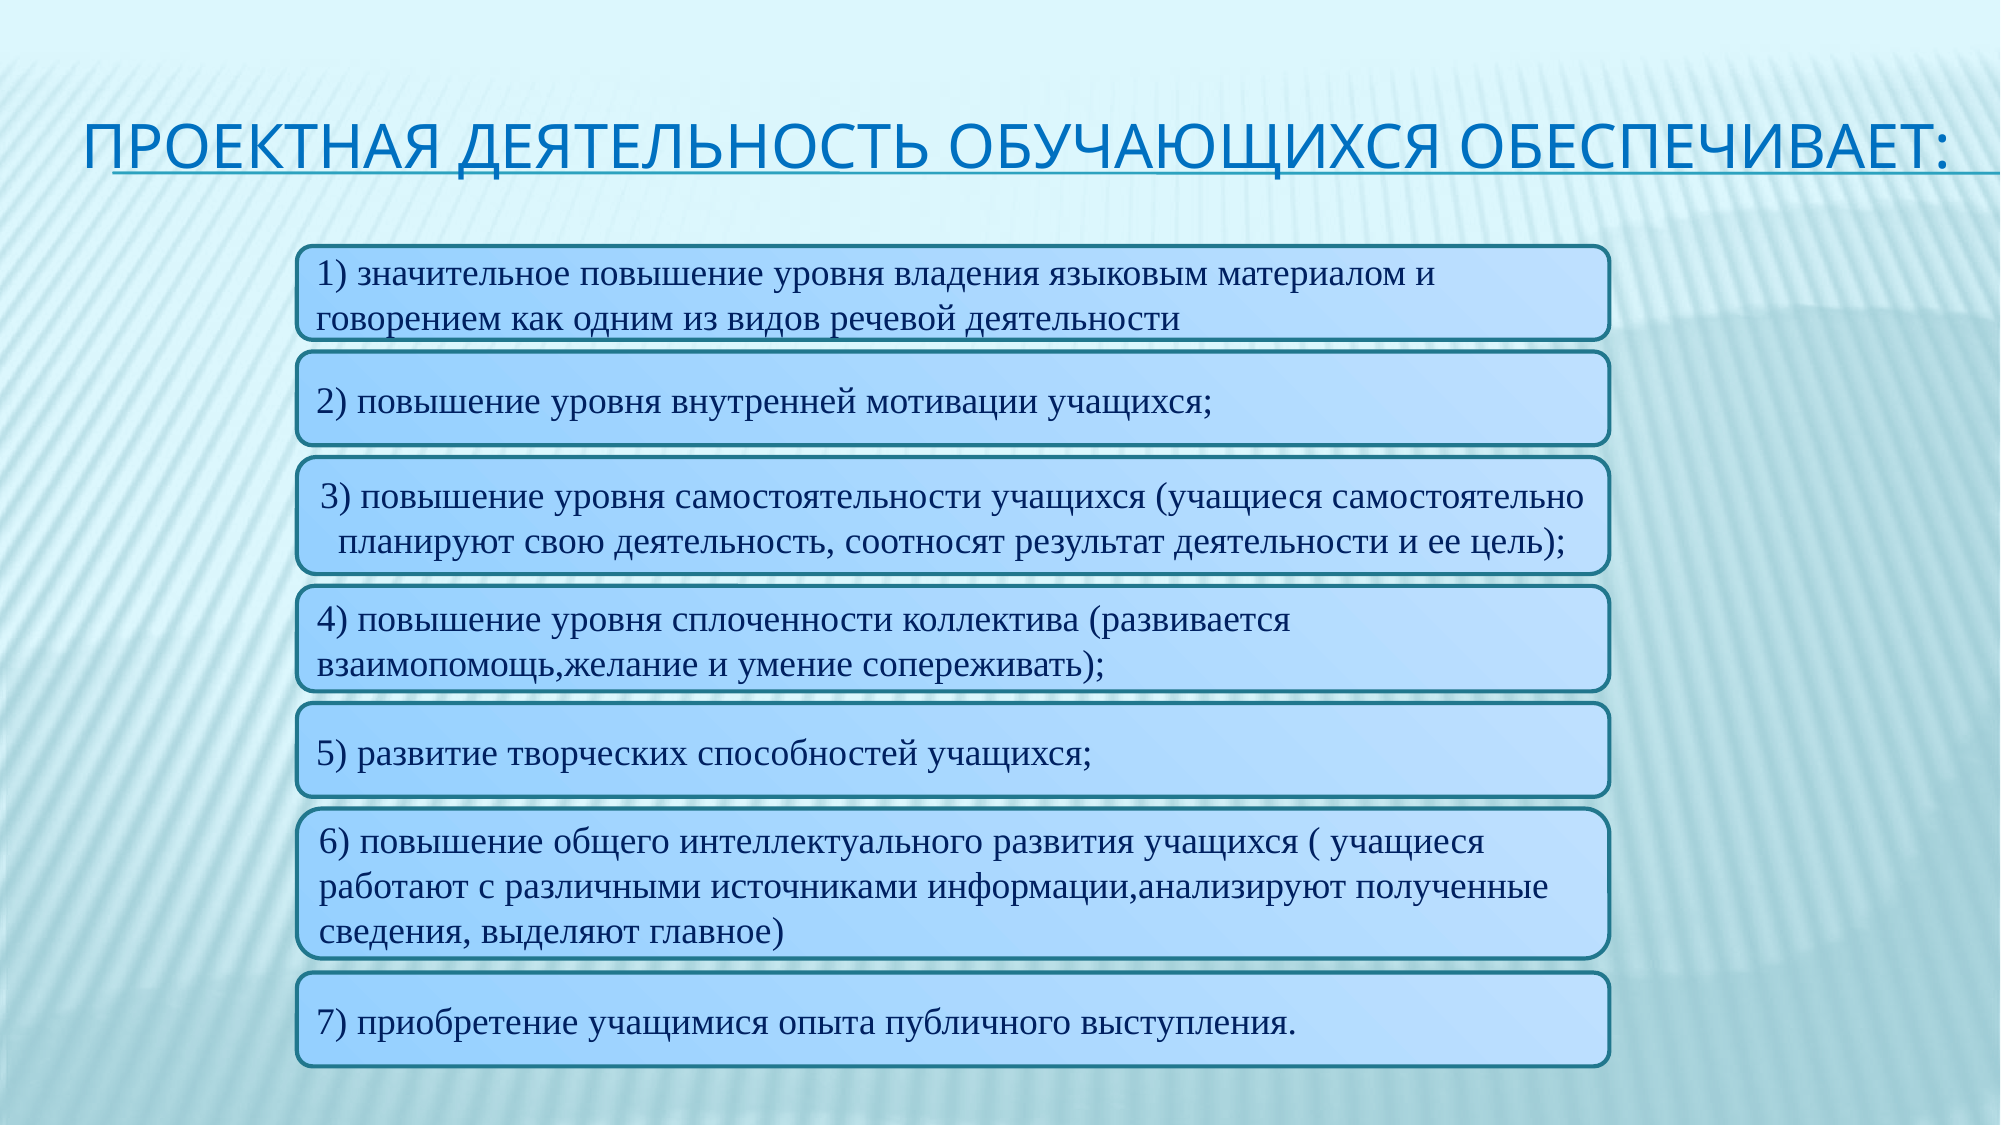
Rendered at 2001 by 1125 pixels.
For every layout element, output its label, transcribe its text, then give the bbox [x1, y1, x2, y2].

title Проектная деятельность обучающихся обеспечивает: [66, 75, 1967, 213]
text_box 5) развитие творческих способностей учащихся; [294, 700, 1612, 799]
text_box 4) повышение уровня сплоченности коллектива (развивается взаимопомощь,желание и умение сопереживать); [294, 583, 1612, 694]
text_box 6) повышение общего интеллектуального развития учащихся ( учащиеся работают с различными источниками информации,анализируют полученные сведения, выделяют главное) [294, 806, 1612, 961]
text_box 7) приобретение учащимися опыта публичного выступления. [294, 970, 1612, 1069]
text_box 2) повышение уровня внутренней мотивации учащихся; [294, 349, 1612, 448]
text_box 1) значительное повышение уровня владения языковым материалом и говорением как одним из видов речевой деятельности [294, 243, 1612, 342]
list [300, 726, 1725, 998]
text_box 3) повышение уровня самостоятельности учащихся (учащиеся самостоятельно планируют свою деятельность, соотносят результат деятельности и ее цель); [294, 454, 1612, 577]
